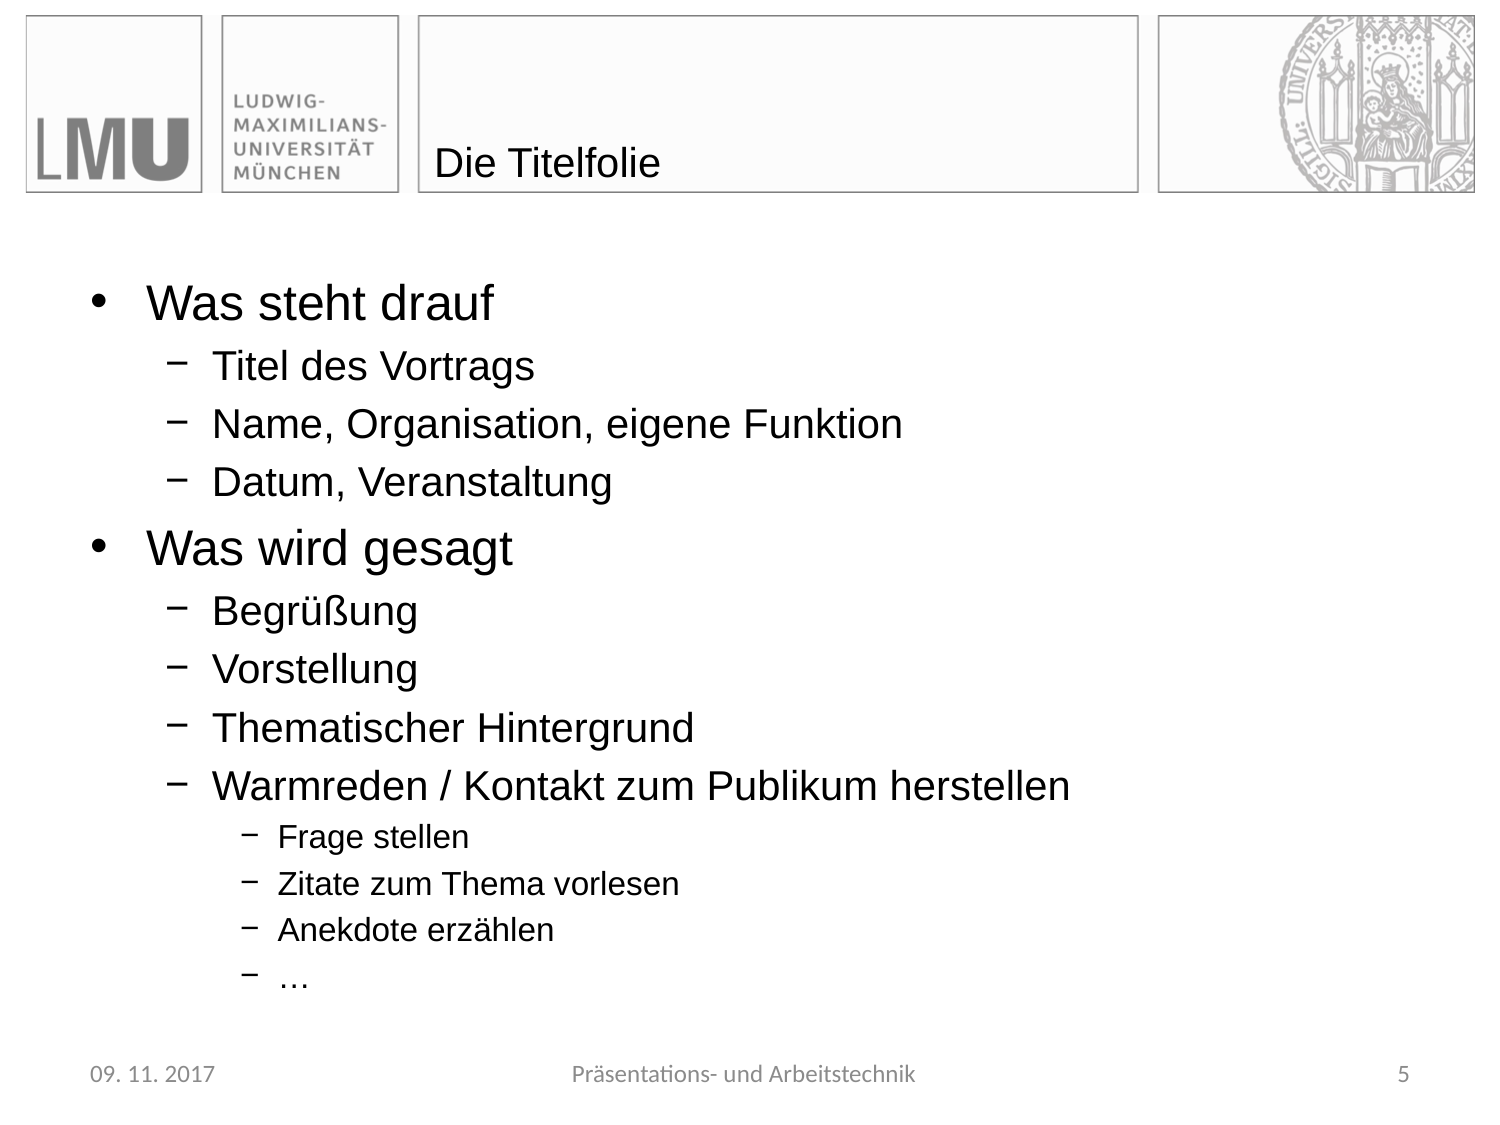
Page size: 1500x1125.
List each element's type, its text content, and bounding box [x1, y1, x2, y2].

title Die Titelfolie [419, 19, 1140, 194]
slide_number 09. 11. 2017 [75, 1042, 371, 1103]
slide_number 5 [1117, 1042, 1425, 1103]
footer Präsentations- und Arbeitstechnik [371, 1042, 1117, 1103]
list Was steht drauf Titel des Vortrags Name, Organisation, eigene Funktion Datum, Veranstaltung Was wird gesagt Begrüßung Vorstellung Thematischer Hintergrund Warmreden / Kontakt zum Publikum herstellen Frage stellen Zitate zum Thema vorlesen Anekdote erzählen … [75, 262, 1425, 1024]
